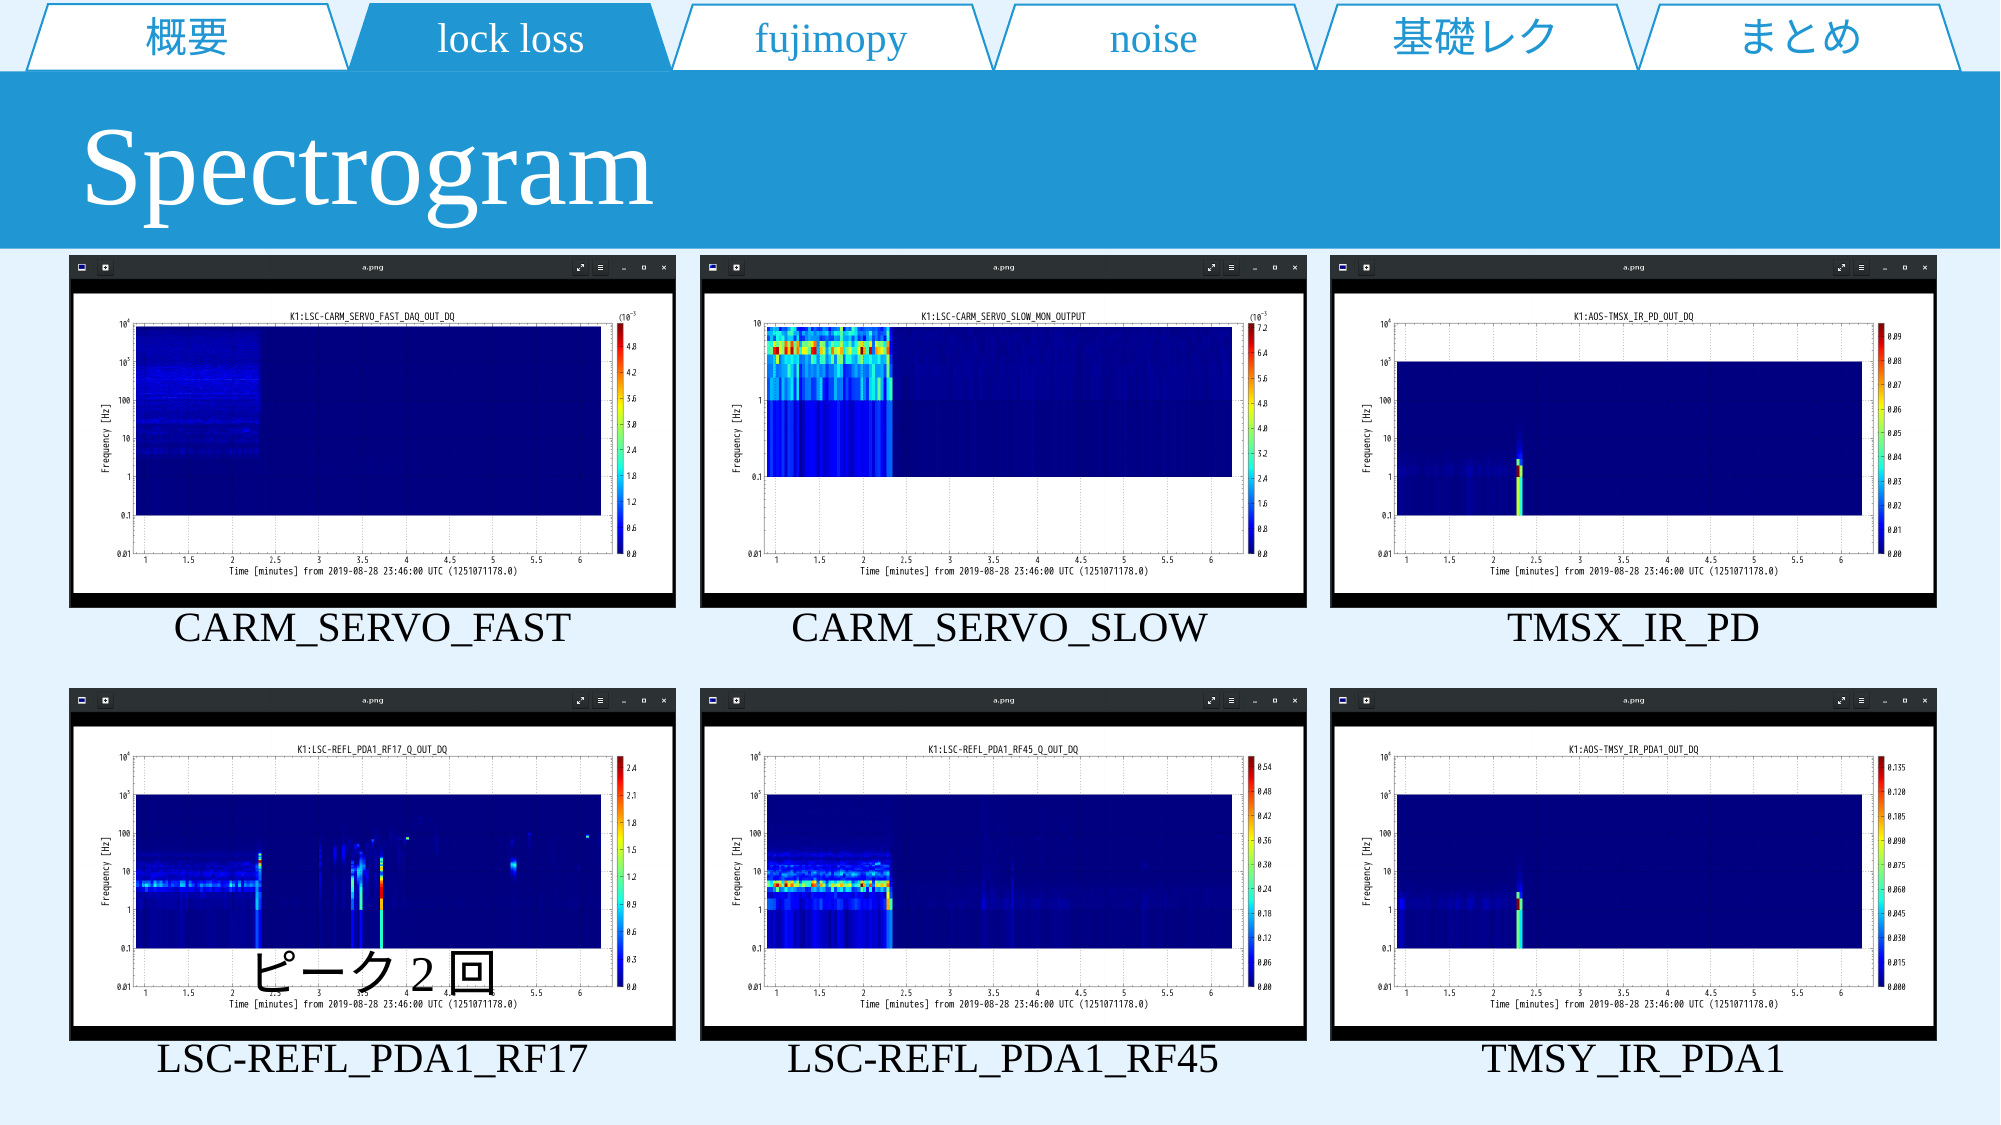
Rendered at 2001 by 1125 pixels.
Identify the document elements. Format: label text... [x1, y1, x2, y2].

text_box [25, 3, 349, 72]
picture [700, 688, 1307, 1041]
picture [69, 255, 676, 608]
text_box [1314, 3, 1638, 73]
text_box LSC-REFL_PDA1_RF45 [772, 1041, 1235, 1088]
text_box まとめ [1661, 3, 1940, 69]
picture [1330, 255, 1937, 608]
text_box noise [1014, 3, 1294, 69]
text_box Spectrogram [65, 84, 671, 234]
text_box [669, 3, 994, 73]
text_box [347, 3, 671, 72]
picture [700, 255, 1307, 608]
text_box LSC-REFL_PDA1_RF17 [141, 1041, 604, 1088]
text_box [1636, 3, 1963, 73]
text_box 概要 [46, 3, 328, 69]
text_box CARM_SERVO_FAST [159, 608, 587, 657]
text_box 基礎レク [1336, 3, 1616, 69]
text_box TMSY_IR_PDA1 [1466, 1041, 1801, 1088]
text_box CARM_SERVO_SLOW [776, 608, 1224, 657]
text_box [0, 70, 2000, 250]
text_box TMSX_IR_PD [1492, 608, 1776, 657]
picture [1330, 688, 1937, 1041]
text_box [992, 3, 1316, 73]
picture [69, 688, 676, 1041]
text_box fujimopy [691, 3, 971, 69]
text_box lock loss [371, 3, 651, 69]
